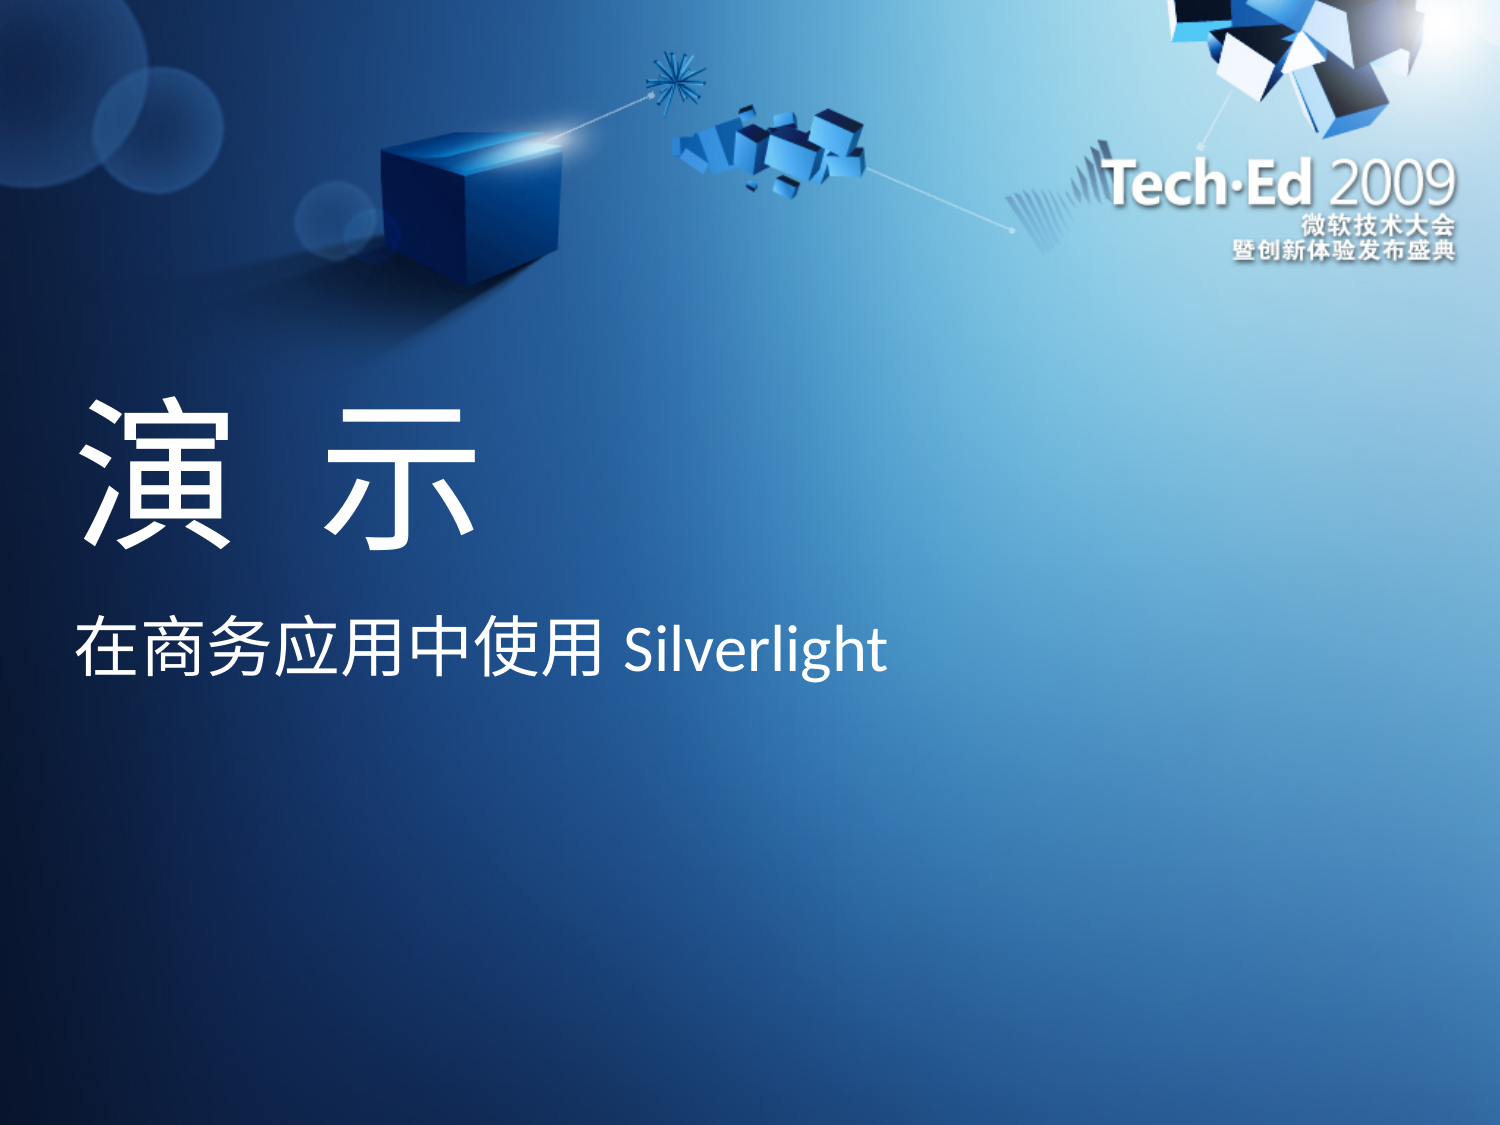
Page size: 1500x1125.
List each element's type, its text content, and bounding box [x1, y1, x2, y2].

list 在商务应用中使用Silverlight [58, 597, 1407, 704]
picture [0, 0, 1500, 1125]
title 演 示 [58, 363, 1409, 551]
